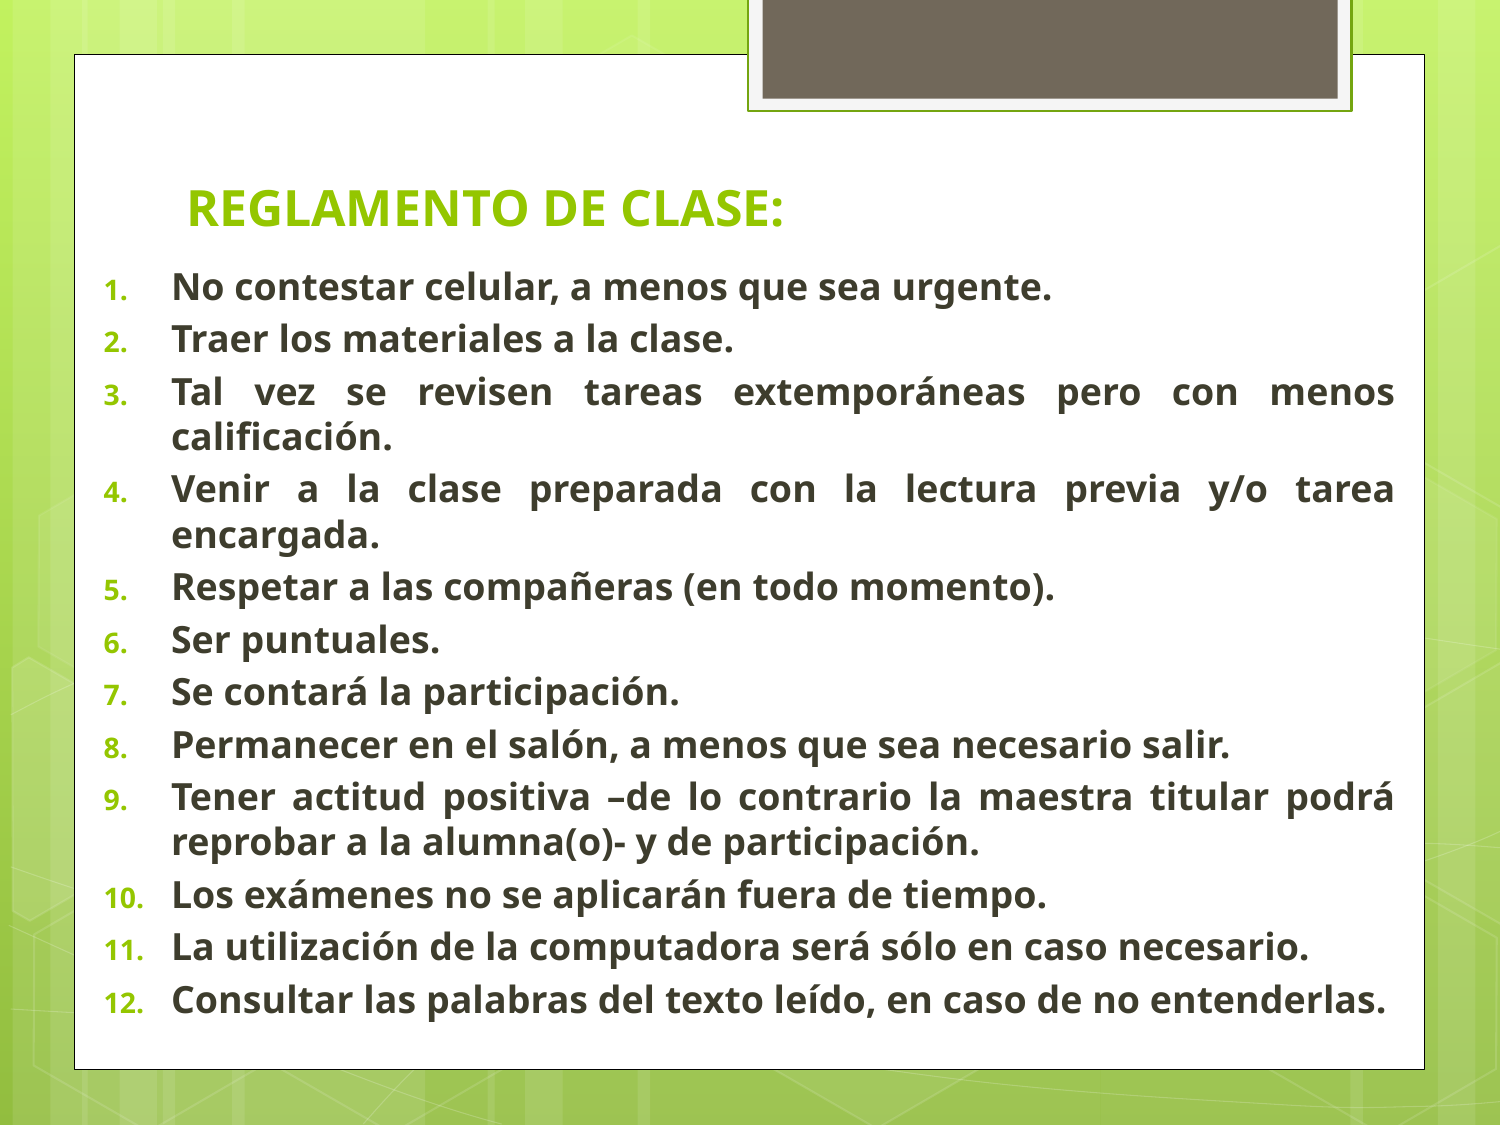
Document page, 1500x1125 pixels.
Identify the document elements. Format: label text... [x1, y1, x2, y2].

title REGLAMENTO DE CLASE: [171, 168, 1324, 244]
list No contestar celular, a menos que sea urgente. Traer los materiales a la clase. Tal vez se revisen tareas extemporáneas pero con menos calificación. Venir a la clase preparada con la lectura previa y/o tarea encargada. Respetar a las compañeras (en todo momento). Ser puntuales. Se contará la participación. Permanecer en el salón, a menos que sea necesario salir. Tener actitud positiva –de lo contrario la maestra titular podrá reprobar a la alumna(o)- y de participación. Los exámenes no se aplicarán fuera de tiempo. La utilización de la computadora será sólo en caso necesario. Consultar las palabras del texto leído, en caso de no entenderlas. [88, 255, 1412, 1076]
